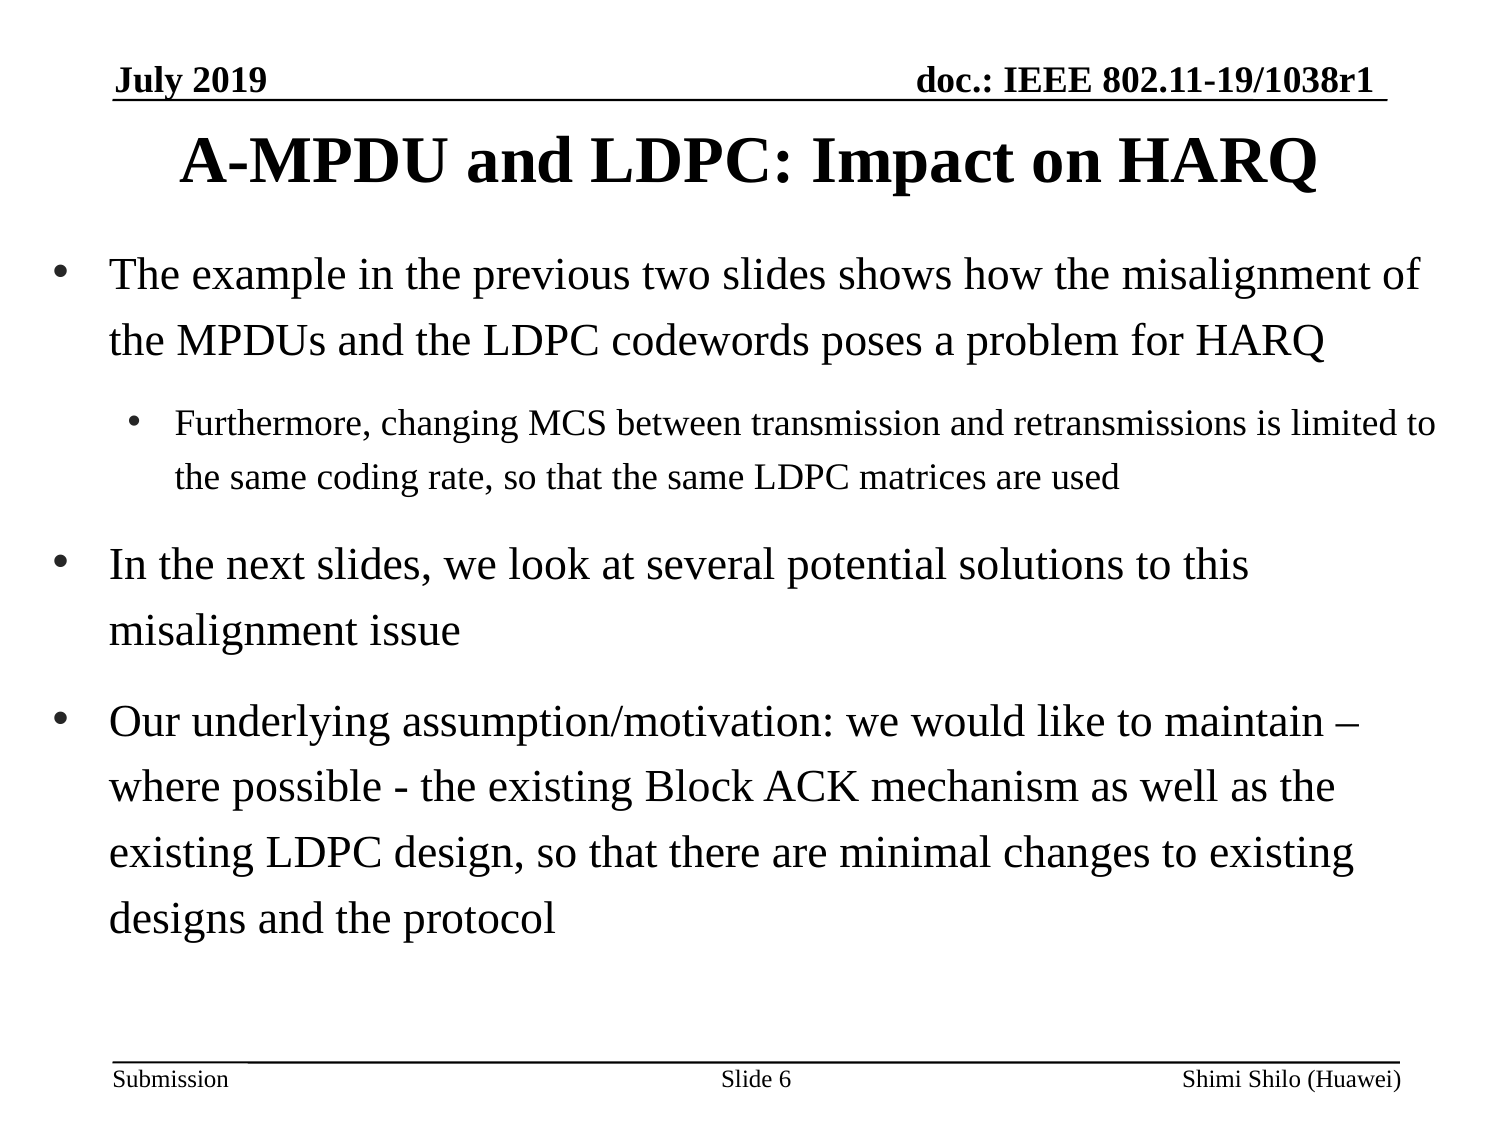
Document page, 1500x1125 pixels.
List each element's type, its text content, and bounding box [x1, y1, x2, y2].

slide_number Slide 6 [712, 1061, 800, 1093]
footer Shimi Shilo (Huawei) [1179, 1061, 1402, 1093]
title A-MPDU and LDPC: Impact on HARQ [112, 112, 1388, 201]
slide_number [114, 54, 270, 101]
list The example in the previous two slides shows how the misalignment of the MPDUs and the LDPC codewords poses a problem for HARQ Furthermore, changing MCS between transmission and retransmissions is limited to the same coding rate, so that the same LDPC matrices are used In the next slides, we look at several potential solutions to this misalignment issue Our underlying assumption/motivation: we would like to maintain – where possible - the existing Block ACK mechanism as well as the existing LDPC design, so that there are minimal changes to existing designs and the protocol [37, 224, 1476, 1051]
